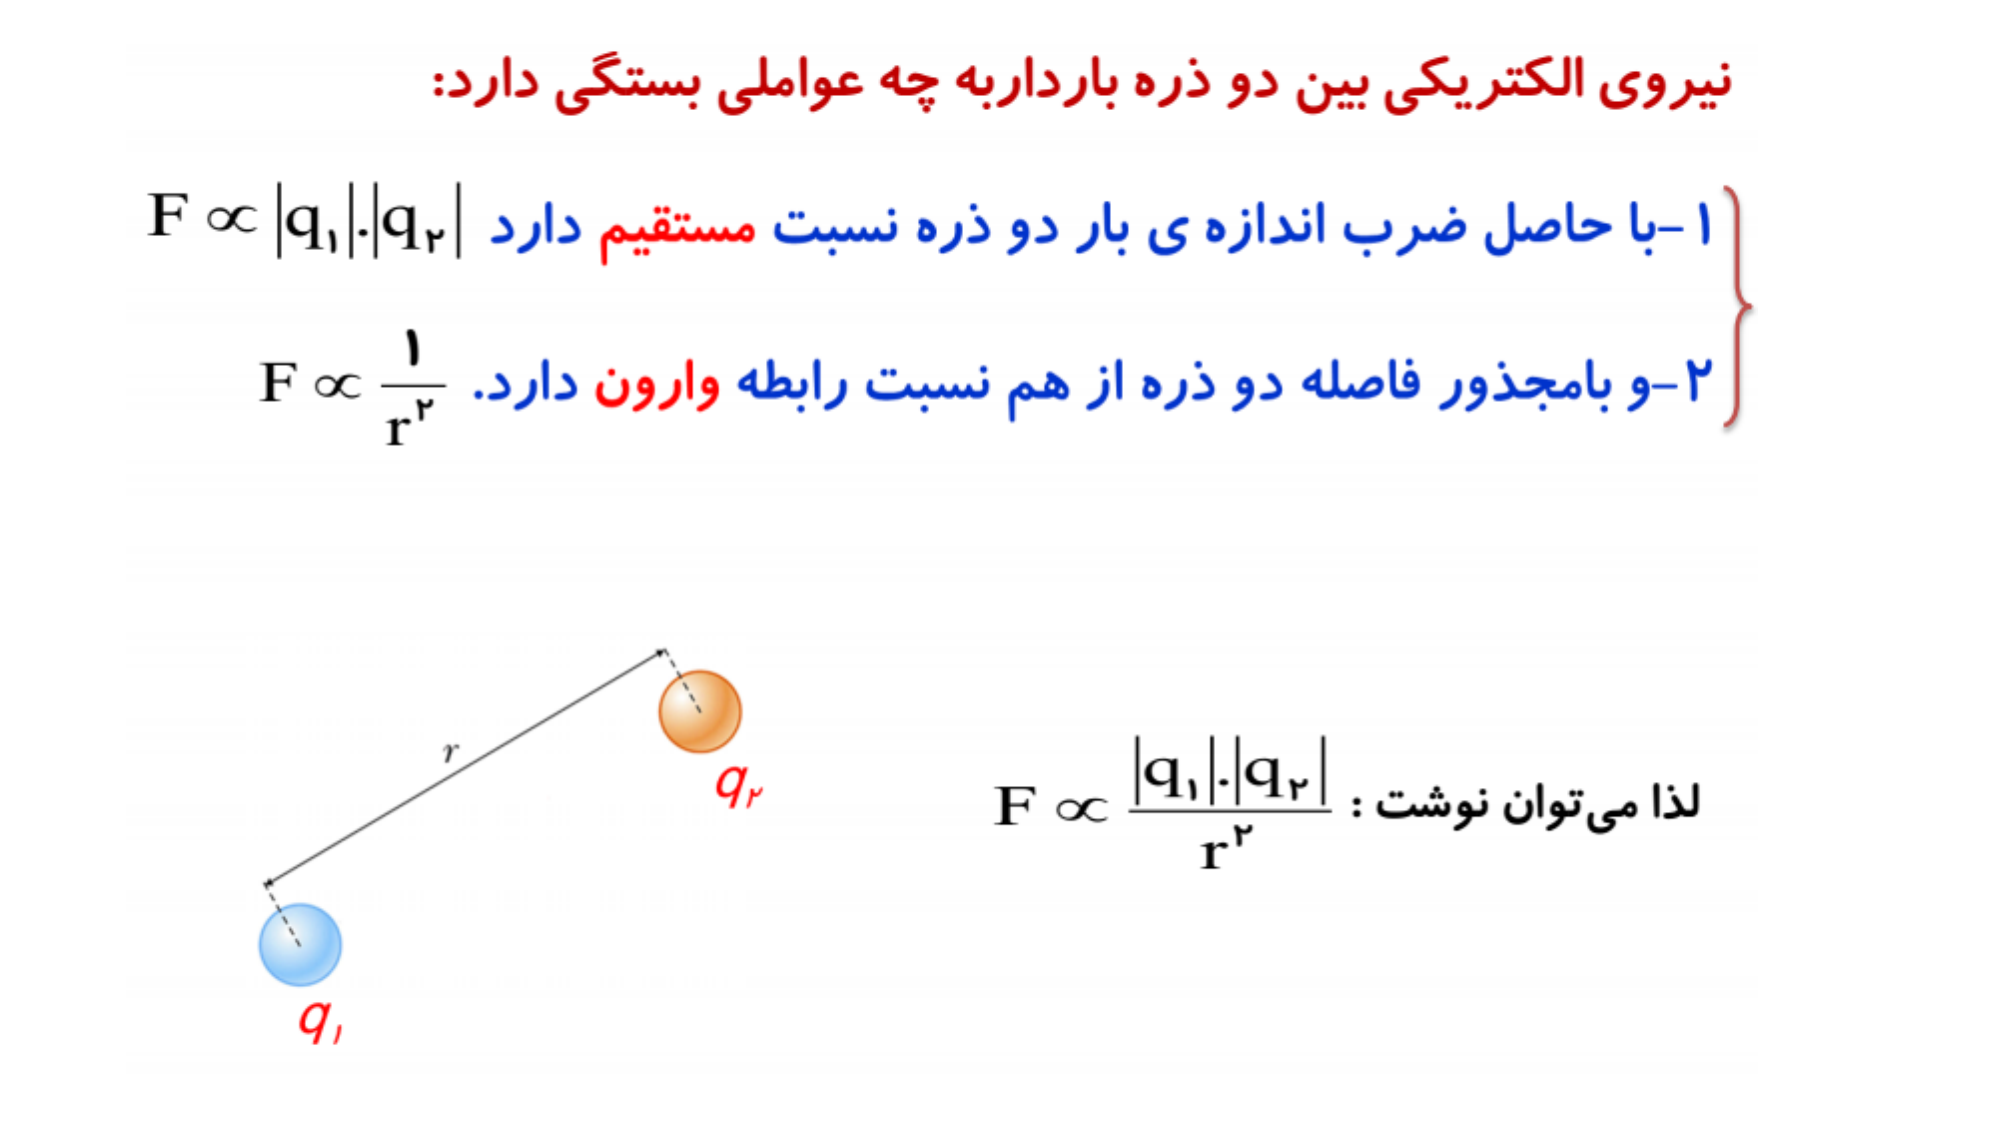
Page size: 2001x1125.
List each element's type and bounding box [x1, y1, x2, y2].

picture [126, 36, 1758, 1077]
